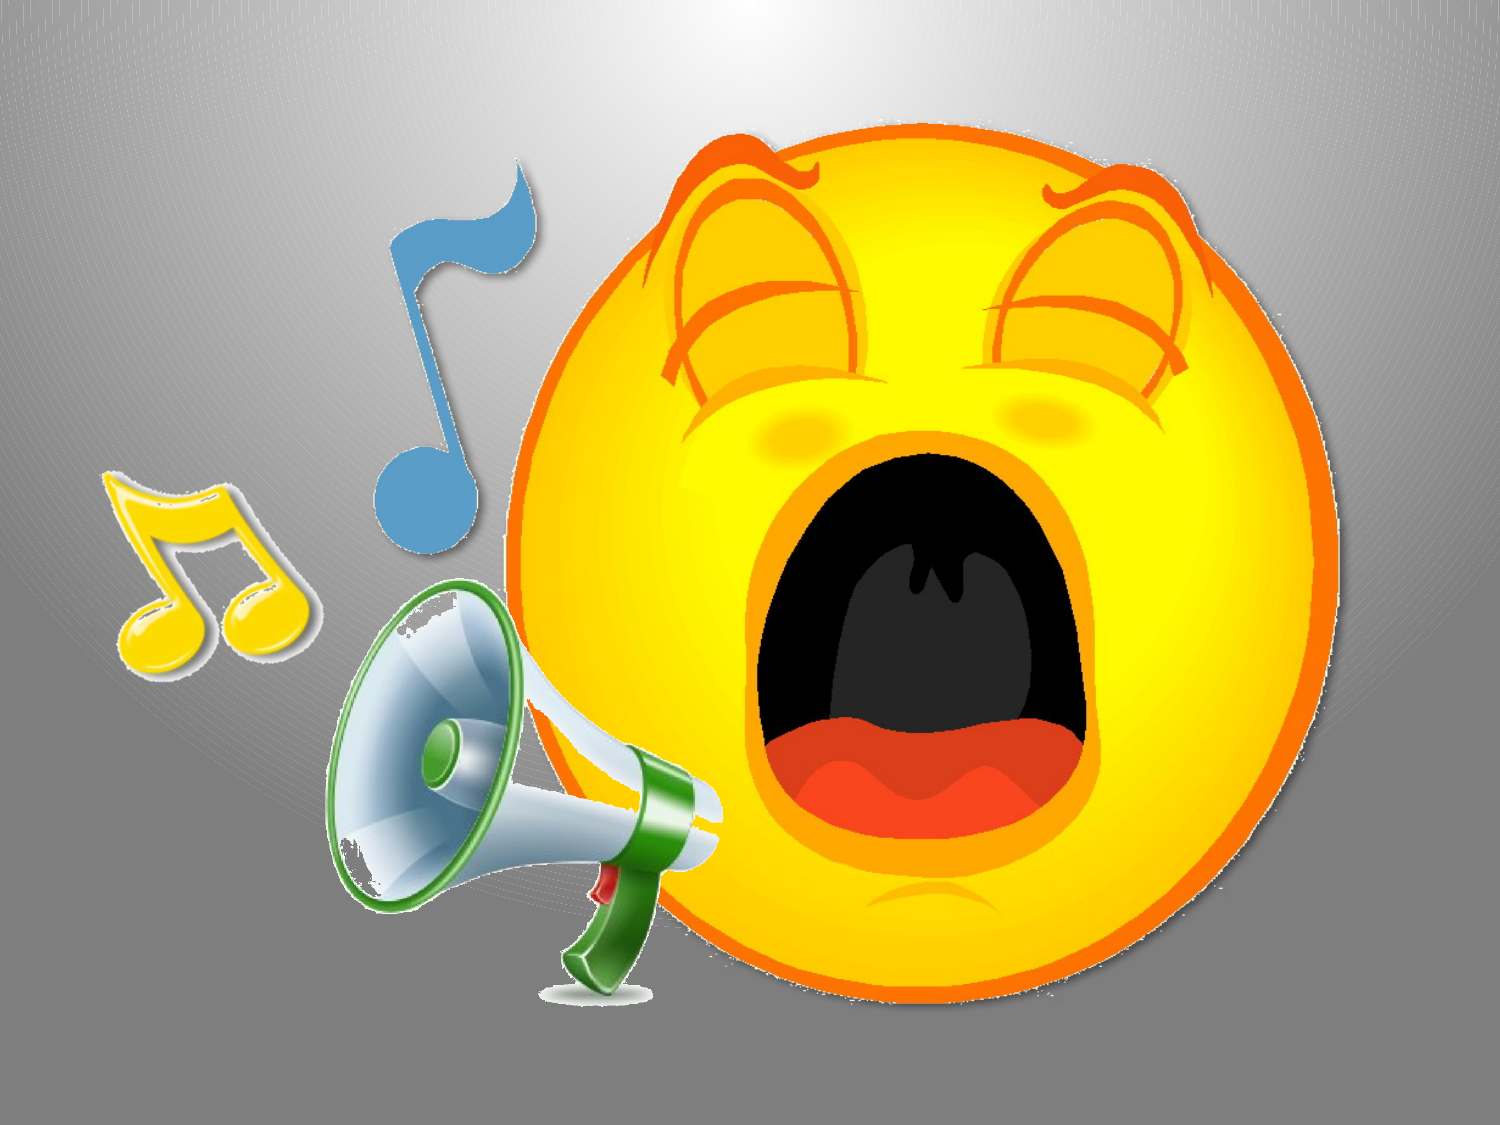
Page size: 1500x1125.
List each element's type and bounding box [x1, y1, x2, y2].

picture [42, 119, 1341, 1036]
